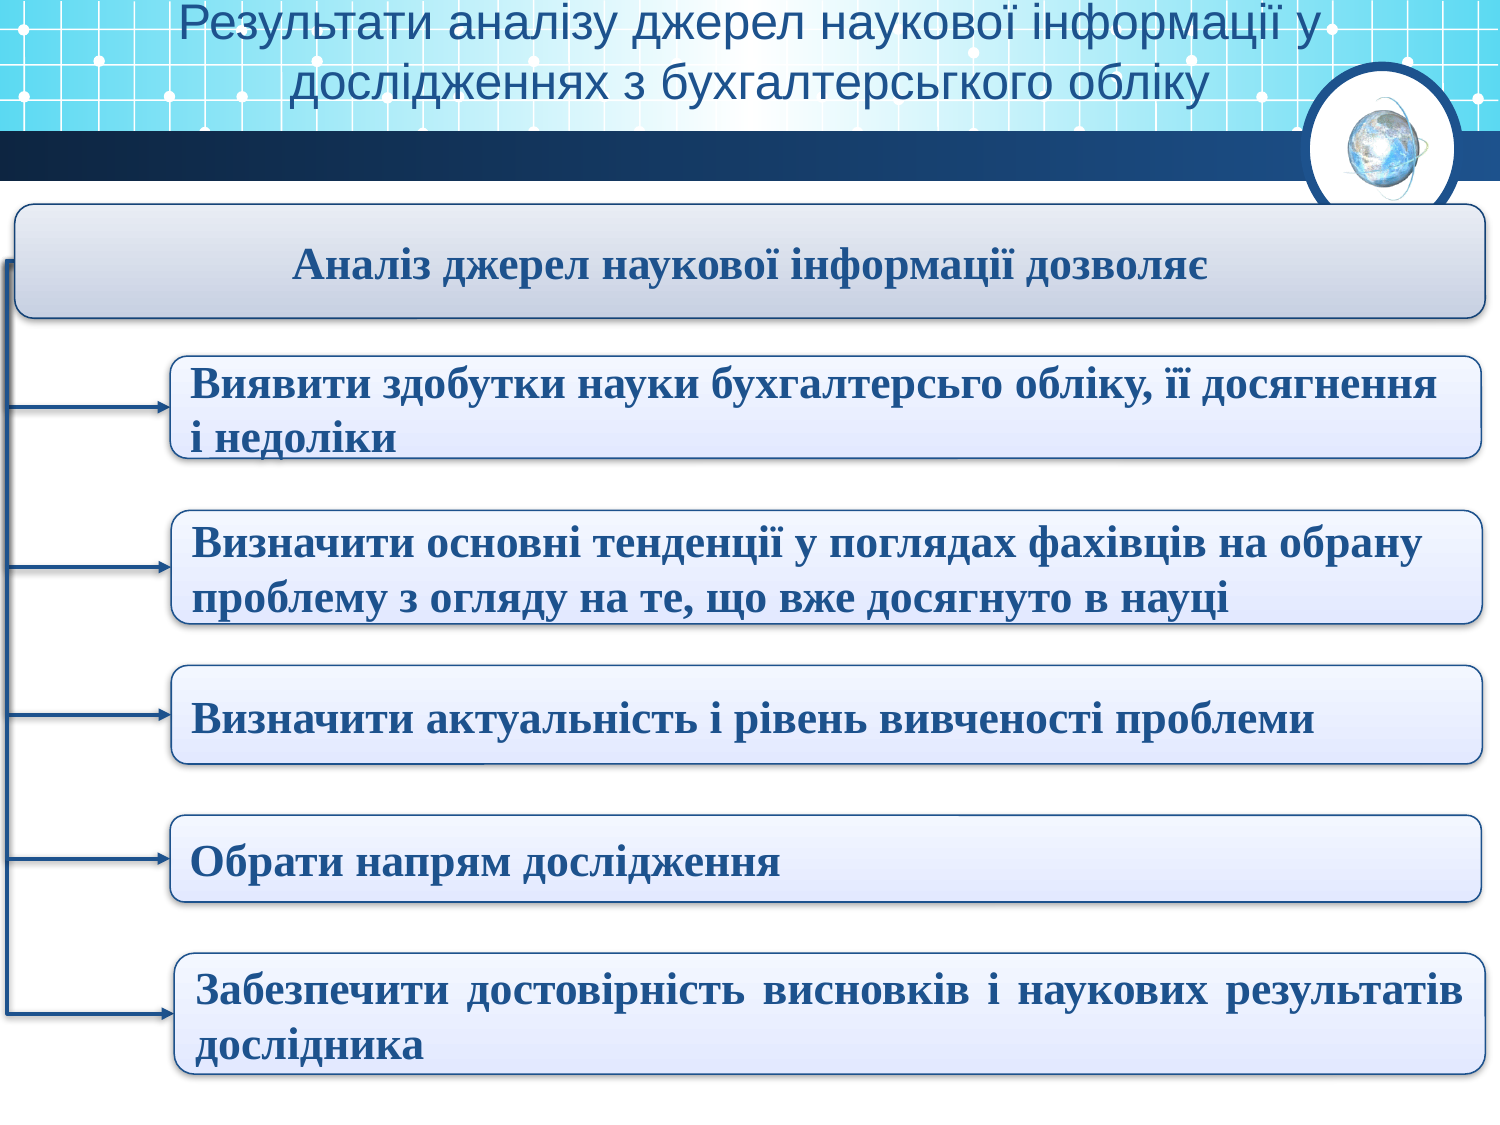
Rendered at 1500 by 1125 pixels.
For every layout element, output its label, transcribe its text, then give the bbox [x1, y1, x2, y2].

text_box Визначити актуальність і рівень вивченості проблеми [180, 664, 1484, 765]
text_box Аналіз джерел наукової інформації дозволяє [13, 203, 1487, 320]
text_box Визначити основні тенденції у поглядах фахівців на обрану проблему з огляду на те, що вже досягнуто в науці [180, 509, 1484, 625]
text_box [14, 260, 171, 859]
text_box Виявити здобутки науки бухгалтерсьго обліку, її досягнення і недоліки [180, 355, 1483, 460]
picture [1310, 117, 1454, 203]
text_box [14, 863, 175, 1014]
text_box Забезпечити достовірність висновків і наукових результатів дослідника [173, 952, 1487, 1075]
text_box Результати аналізу джерел наукової інформації у дослідженнях з бухгалтерсьгкого обліку [0, 0, 1500, 117]
text_box Обрати напрям дослідження [180, 814, 1483, 903]
